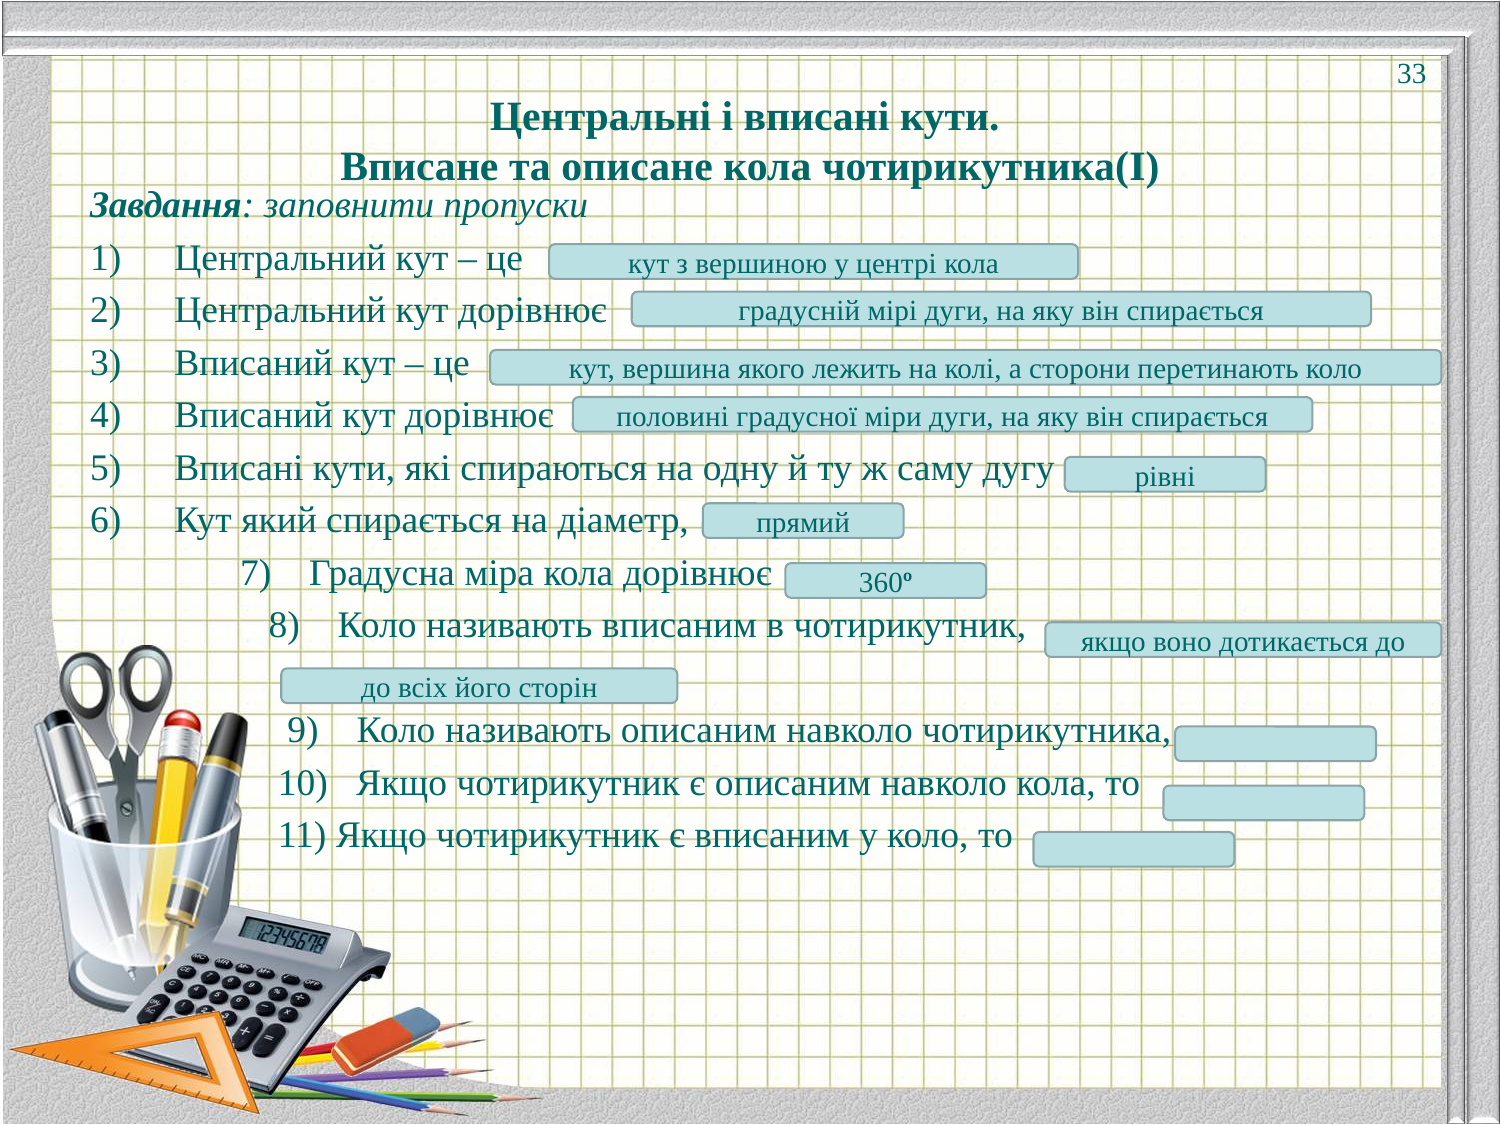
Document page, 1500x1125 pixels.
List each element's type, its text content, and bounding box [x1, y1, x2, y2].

text_box кут, вершина якого лежить на колі, а сторони перетинають коло [489, 348, 1443, 386]
text_box [1162, 784, 1366, 822]
text_box градусній мірі дуги, на яку він спирається [630, 290, 1373, 328]
text_box якщо воно дотикається до [1044, 621, 1443, 658]
text_box рівні [1063, 455, 1267, 493]
text_box [1032, 830, 1236, 868]
list Завдання: заповнити пропуски Центральний кут – це Центральний кут дорівнює Вписаний кут – це Вписаний кут дорівнює Вписані кути, які спираються на одну й ту ж саму дугу Кут який спирається на діаметр, 7) Градусна міра кола дорівнює 8) Коло називають вписаним в чотирикутник, 9) Коло називають описаним навколо чотирикутника, 10) Якщо чотирикутник є описаним навколо кола, то 11) Якщо чотирикутник є вписаним у коло, то [75, 172, 1425, 1005]
text_box прямий [701, 502, 905, 539]
picture [0, 0, 1500, 1125]
text_box половині градусної міри дуги, на яку він спирається [571, 395, 1314, 433]
text_box 33 [1230, 46, 1442, 97]
title Центральні і вписані кути. Вписане та описане кола чотирикутника(I) [46, 45, 1454, 233]
text_box 360º [784, 562, 988, 599]
text_box до всіх його сторін [280, 667, 679, 705]
text_box [1174, 725, 1378, 763]
text_box кут з вершиною у центрі кола [548, 243, 1080, 280]
